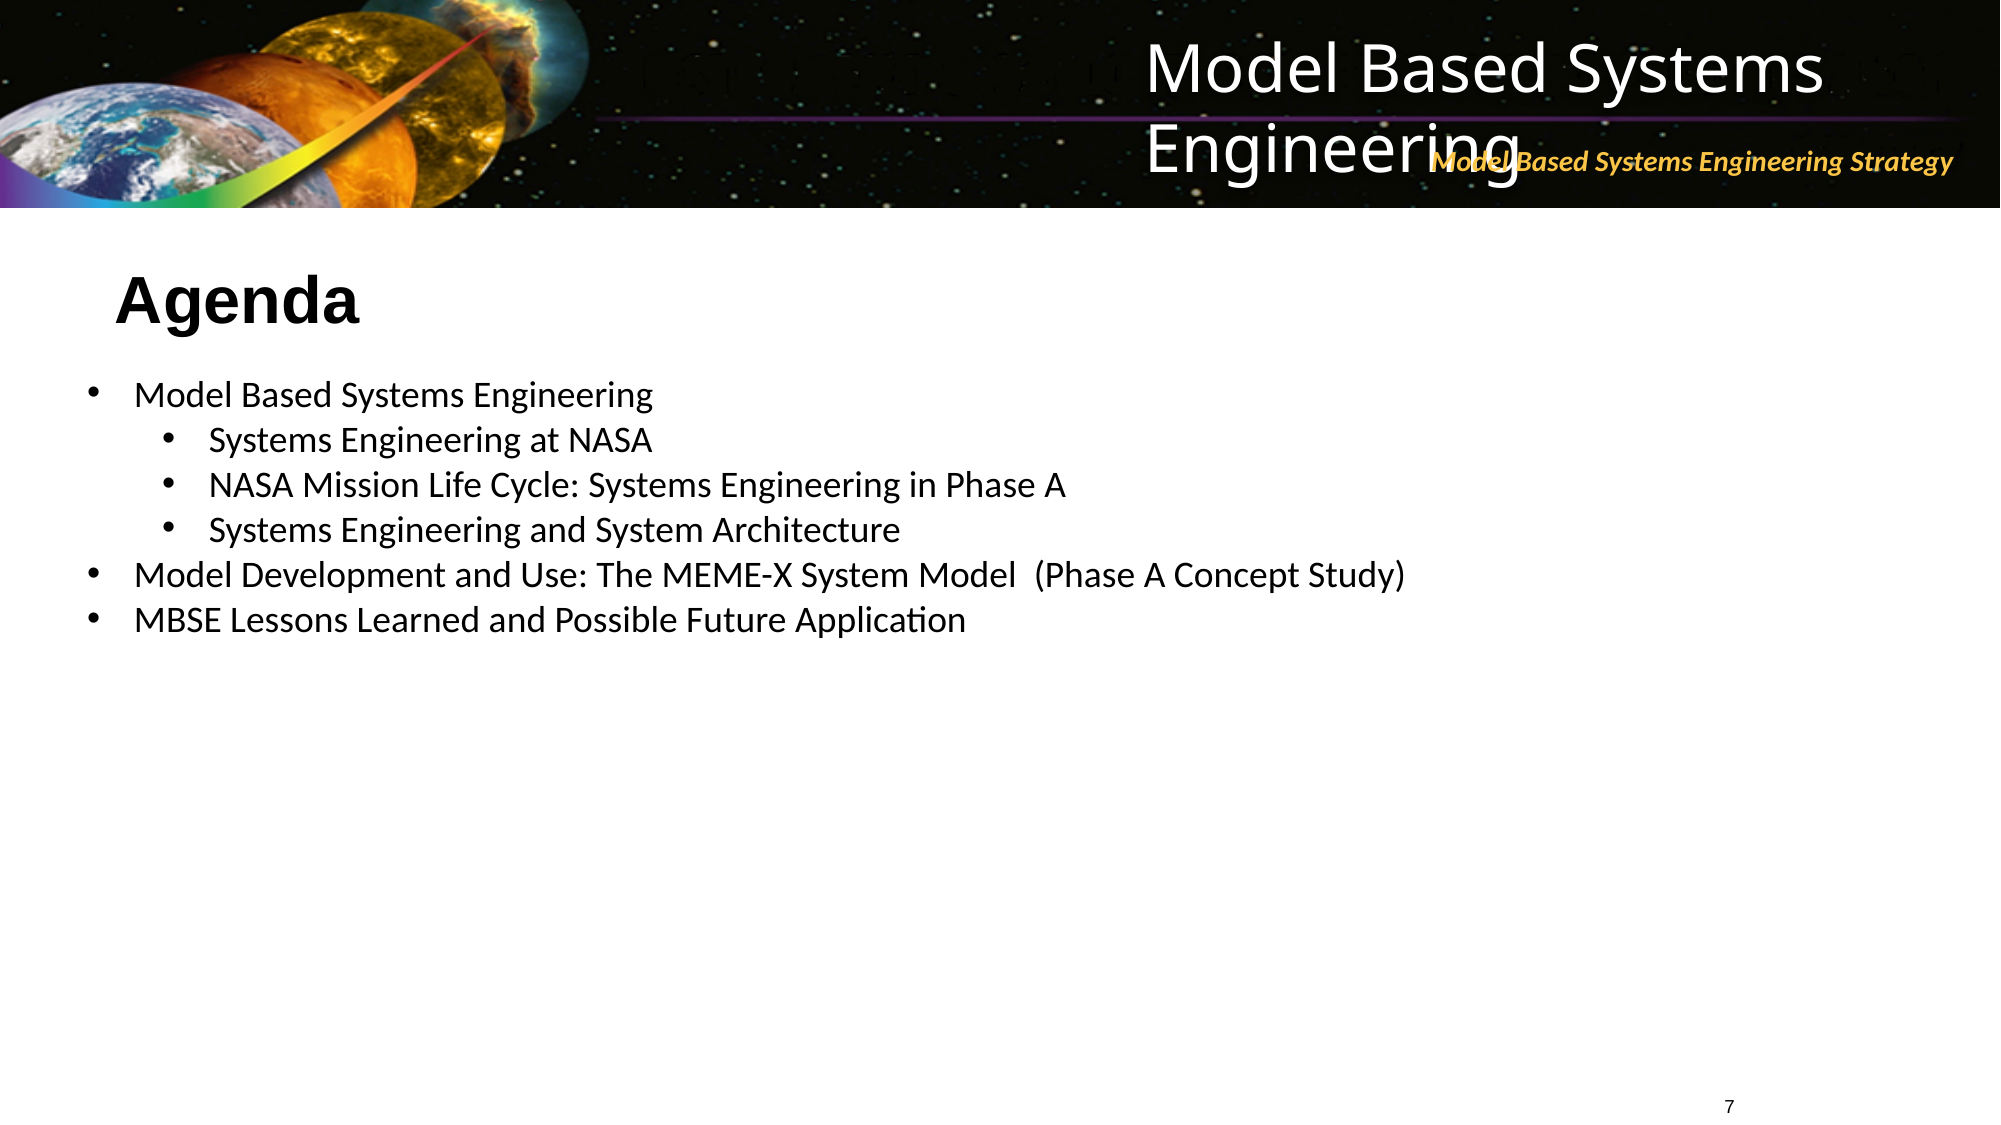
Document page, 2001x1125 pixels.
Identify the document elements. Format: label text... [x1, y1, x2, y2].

slide_number 7 [1139, 1083, 1750, 1125]
text_box Model Based Systems Engineering Systems Engineering at NASA NASA Mission Life Cycle: Systems Engineering in Phase A Systems Engineering and System Architecture Model Development and Use: The MEME-X System Model (Phase A Concept Study) MBSE Lessons Learned and Possible Future Application [72, 362, 1486, 737]
title Agenda [99, 224, 1901, 369]
picture [0, 0, 2000, 208]
